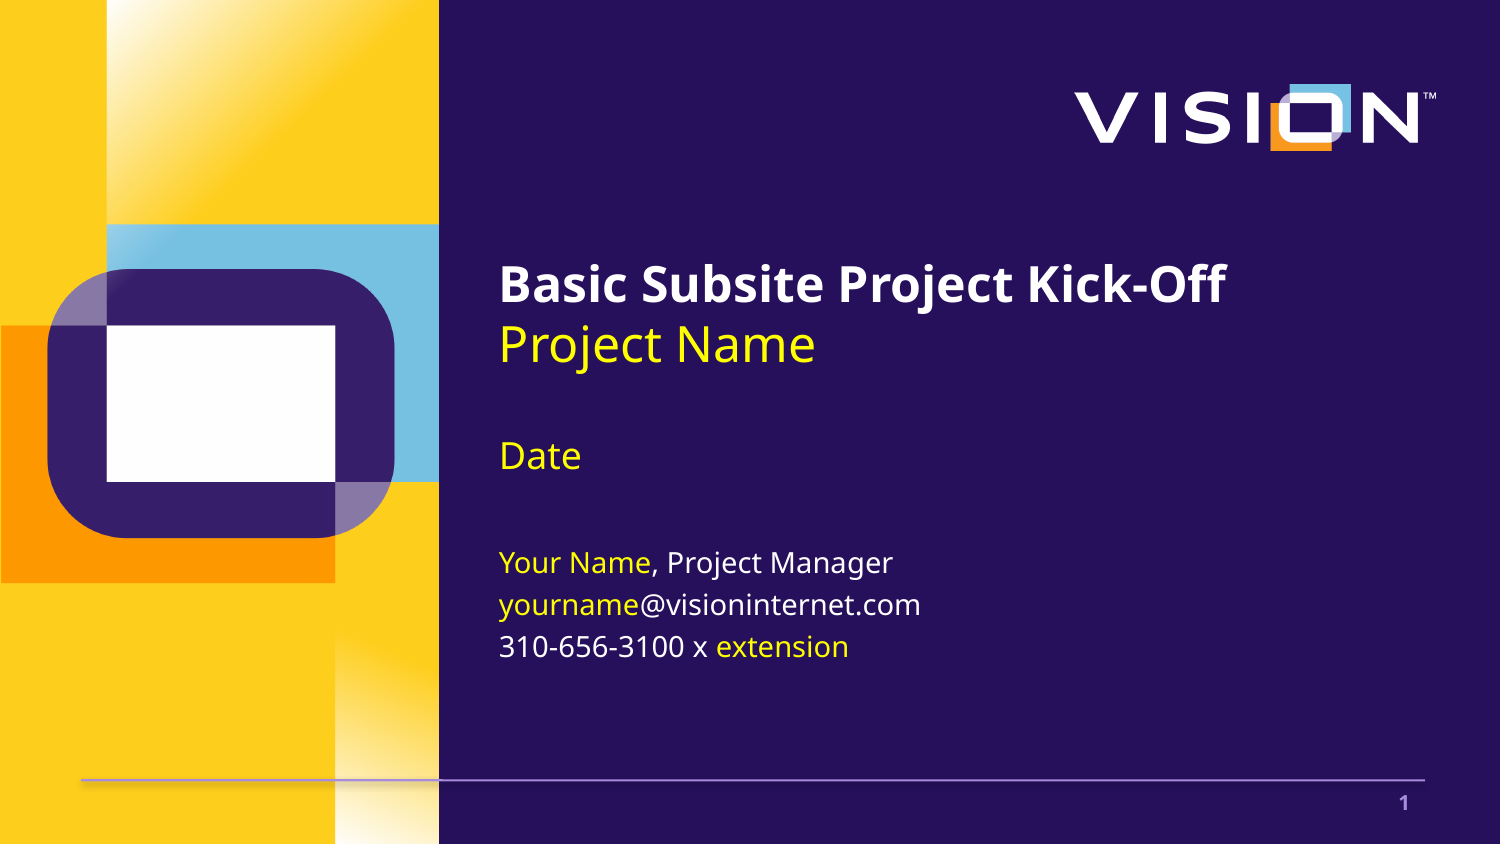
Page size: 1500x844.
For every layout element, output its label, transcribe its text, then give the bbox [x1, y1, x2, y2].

title Basic Subsite Project Kick-Off Project Name Date [483, 244, 1380, 426]
picture [0, 0, 439, 844]
text_box Your Name, Project Manager yourname@visioninternet.com 310-656-3100 x extension [483, 536, 961, 671]
slide_number 1 [1273, 782, 1425, 827]
picture [1074, 84, 1436, 151]
